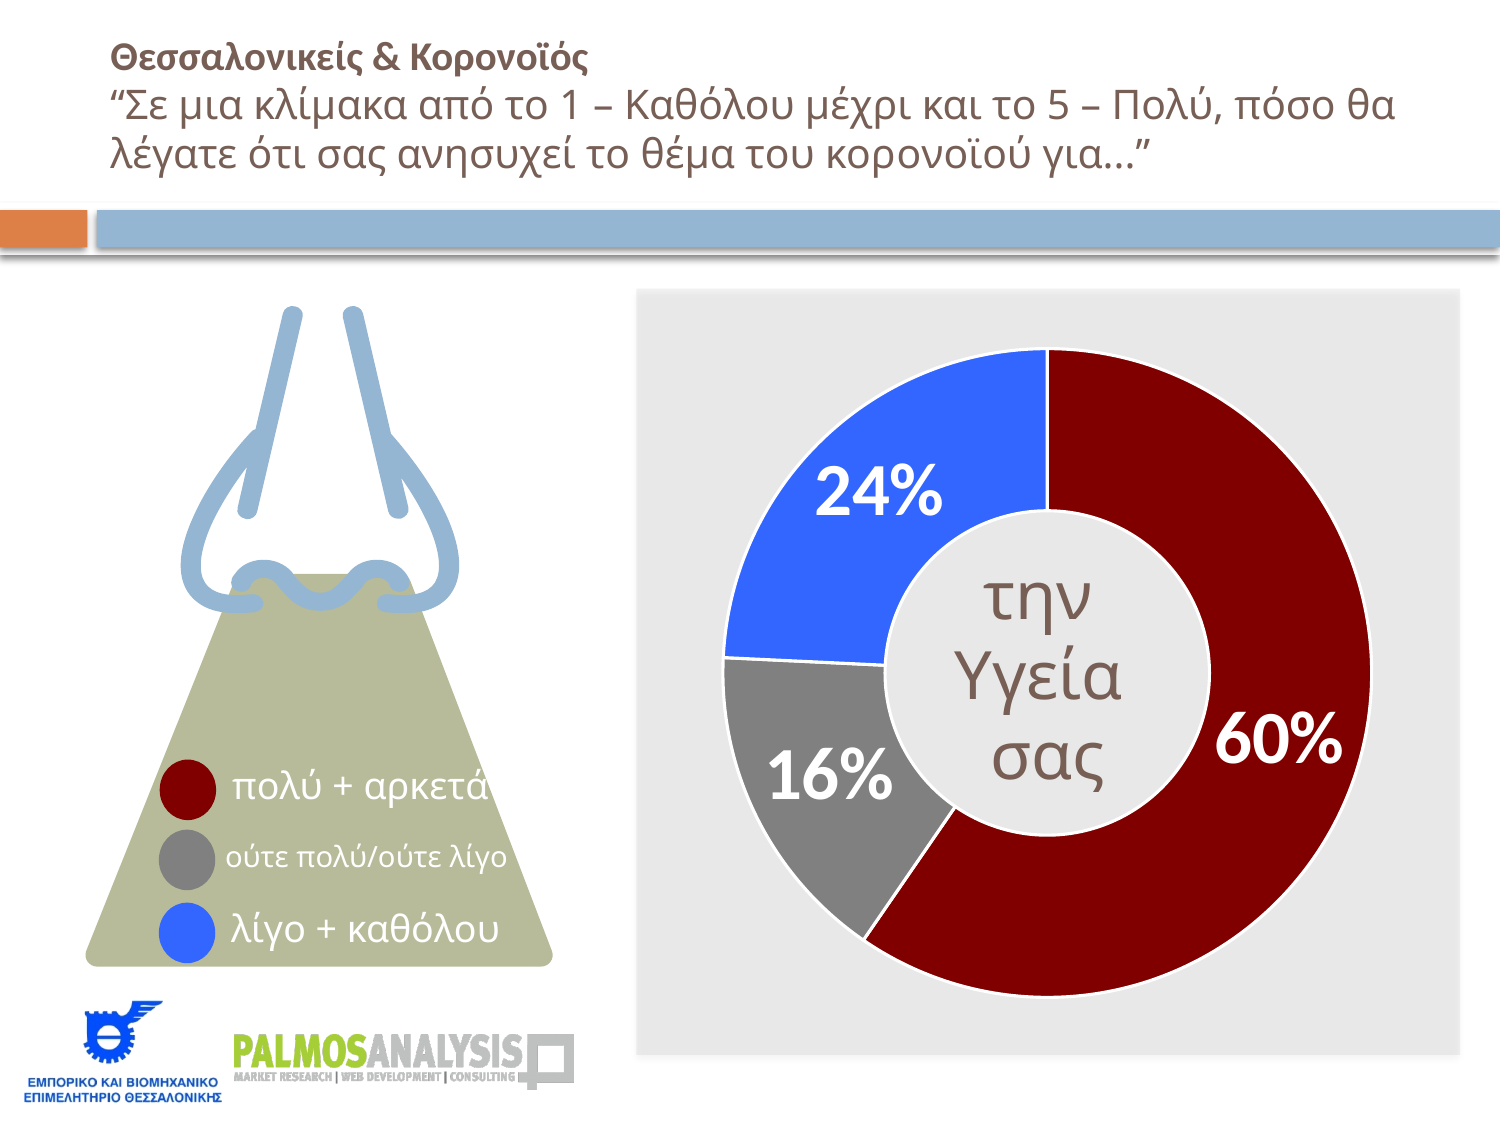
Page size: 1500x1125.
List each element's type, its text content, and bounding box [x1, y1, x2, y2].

text_box [294, 573, 347, 592]
title Θεσσαλονικείς & Κορονοϊός “Σε μια κλίμακα από το 1 – Καθόλου μέχρι και το 5 – Πολύ, πόσο θα λέγατε ότι σας ανησυχεί το θέμα του κορονοϊού για...” [95, 22, 1476, 185]
text_box [231, 559, 410, 611]
text_box [158, 829, 210, 891]
text_box πολύ + αρκετά [217, 754, 504, 815]
text_box λίγο + καθόλου [216, 897, 515, 958]
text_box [636, 288, 1461, 1056]
text_box [180, 306, 303, 614]
text_box [159, 759, 217, 821]
picture [10, 986, 574, 1118]
text_box ούτε πολύ/ούτε λίγο [210, 831, 523, 881]
text_box [85, 578, 553, 967]
text_box [342, 306, 460, 614]
text_box [158, 902, 216, 964]
